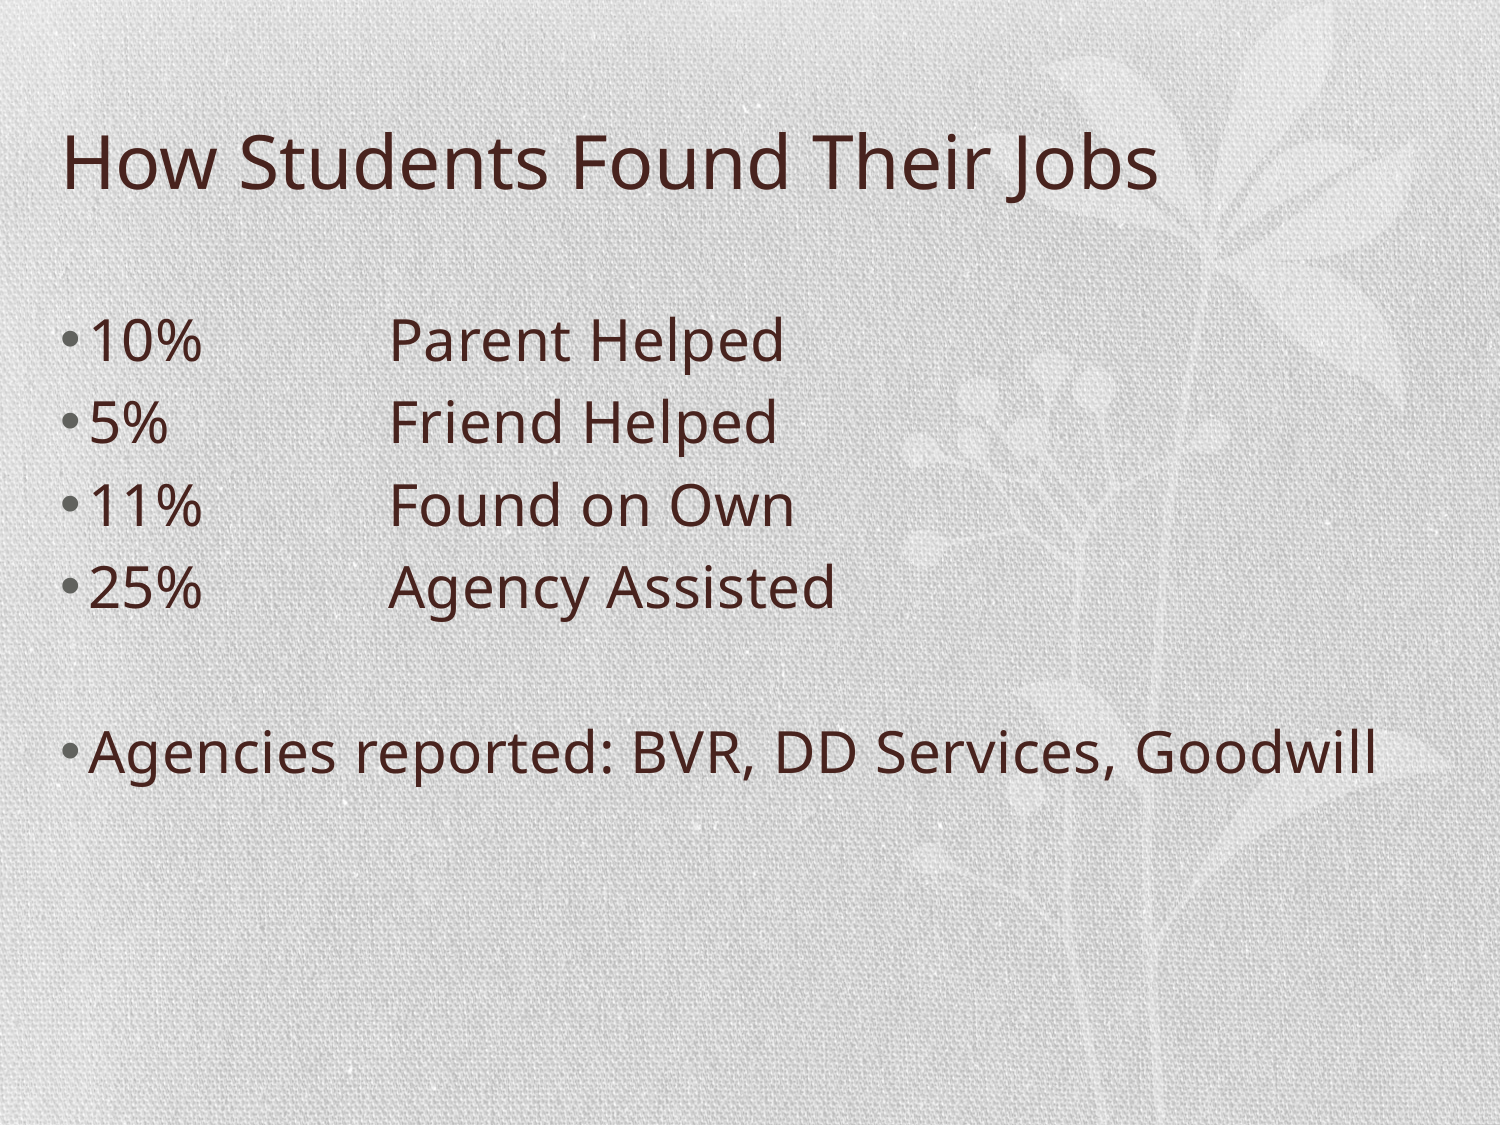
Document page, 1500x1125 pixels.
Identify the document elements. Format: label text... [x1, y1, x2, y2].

title How Students Found Their Jobs [45, 37, 1455, 213]
list 10% Parent Helped 5% Friend Helped 11% Found on Own 25% Agency Assisted Agencies reported: BVR, DD Services, Goodwill [45, 213, 1455, 1023]
